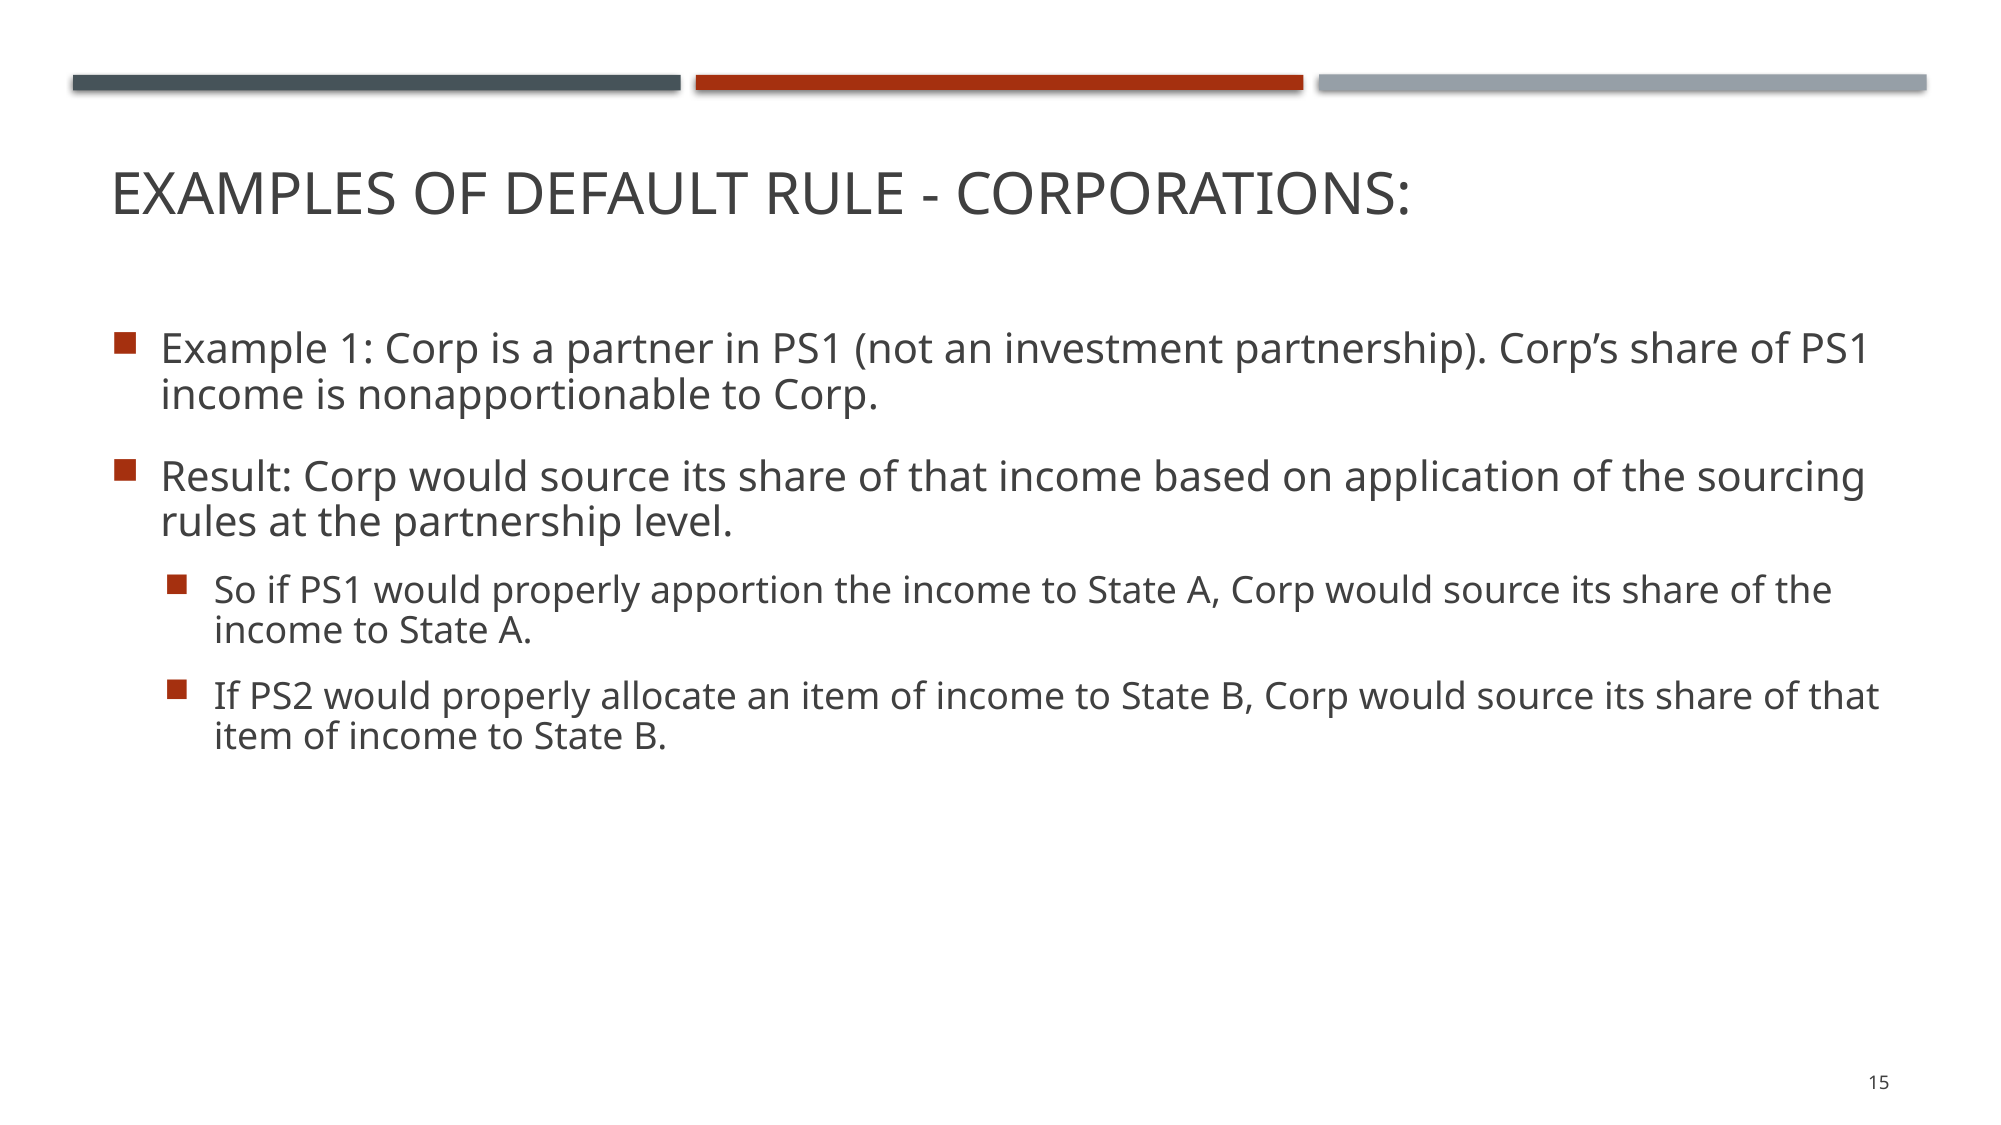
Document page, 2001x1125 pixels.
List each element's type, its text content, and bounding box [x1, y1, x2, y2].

slide_number 15 [1732, 1053, 1905, 1114]
title Examples of Default Rule - Corporations: [95, 115, 1905, 234]
list Example 1: Corp is a partner in PS1 (not an investment partnership). Corp’s share of PS1 income is nonapportionable to Corp. Result: Corp would source its share of that income based on application of the sourcing rules at the partnership level. So if PS1 would properly apportion the income to State A, Corp would source its share of the income to State A. If PS2 would properly allocate an item of income to State B, Corp would source its share of that item of income to State B. [95, 275, 1905, 864]
